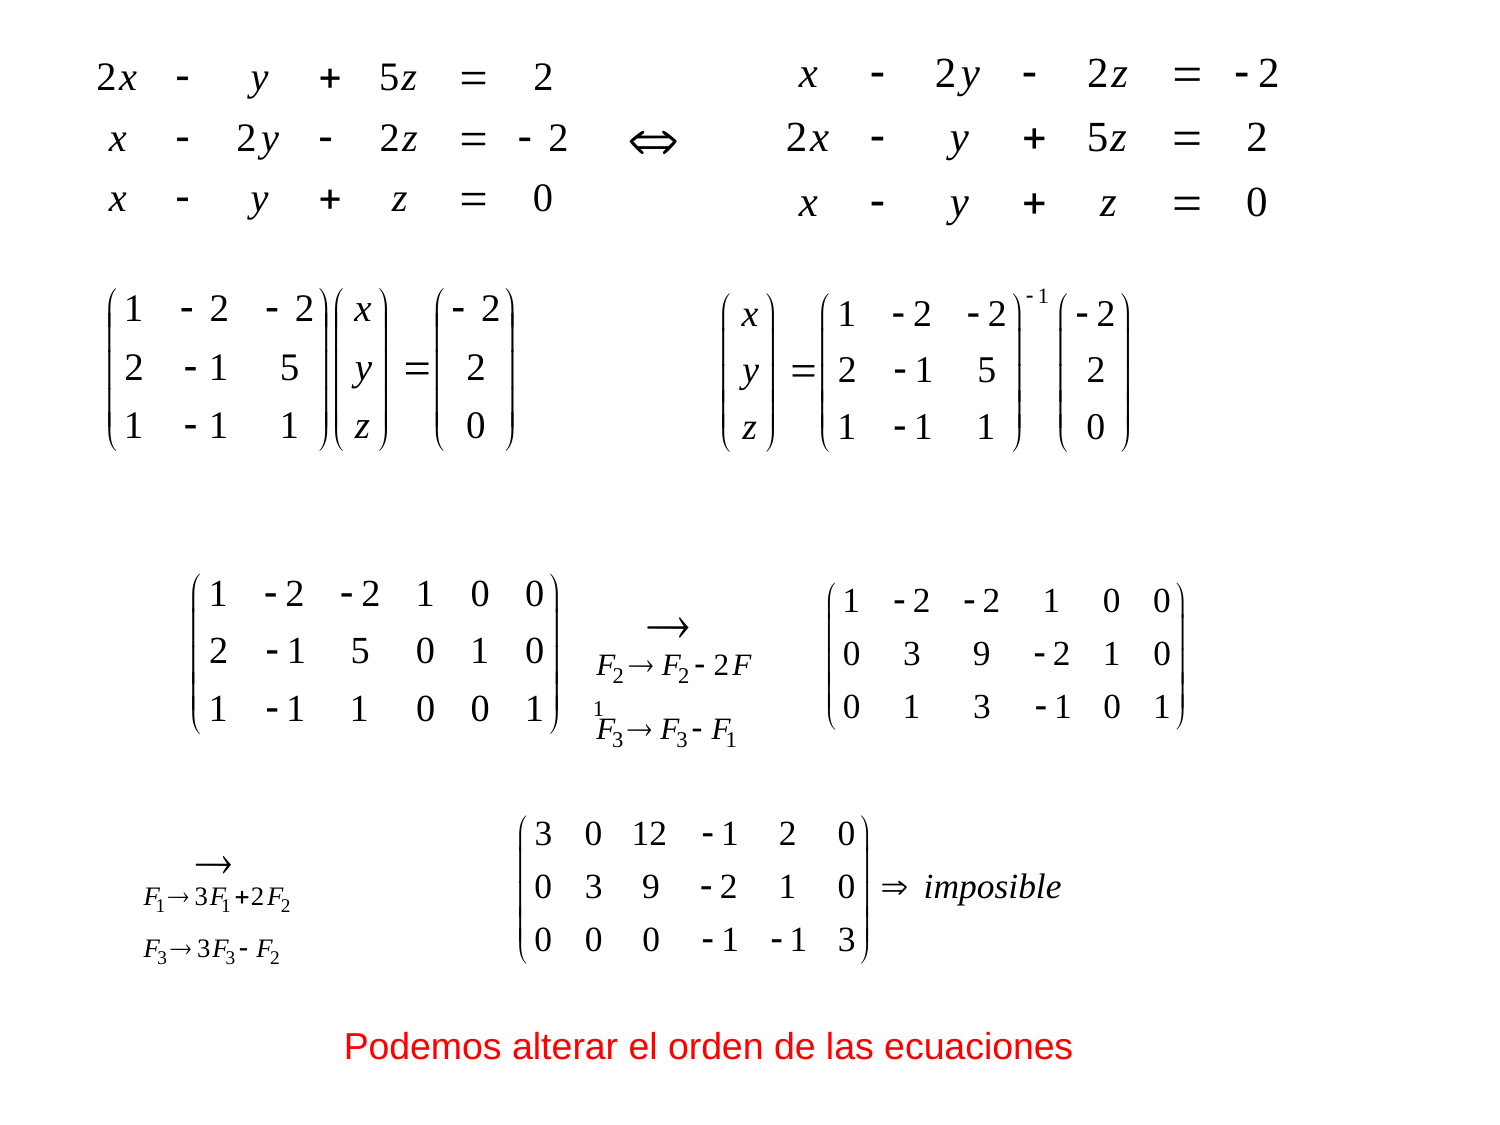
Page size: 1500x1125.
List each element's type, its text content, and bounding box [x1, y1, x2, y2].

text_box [184, 564, 569, 744]
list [779, 43, 1288, 235]
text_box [476, 806, 1068, 973]
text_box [617, 116, 701, 175]
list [100, 279, 526, 462]
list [90, 50, 575, 229]
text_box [820, 573, 1231, 739]
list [714, 278, 1141, 462]
text_box Podemos alterar el orden de las ecuaciones [76, 1015, 1341, 1075]
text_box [584, 589, 765, 761]
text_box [135, 831, 302, 975]
